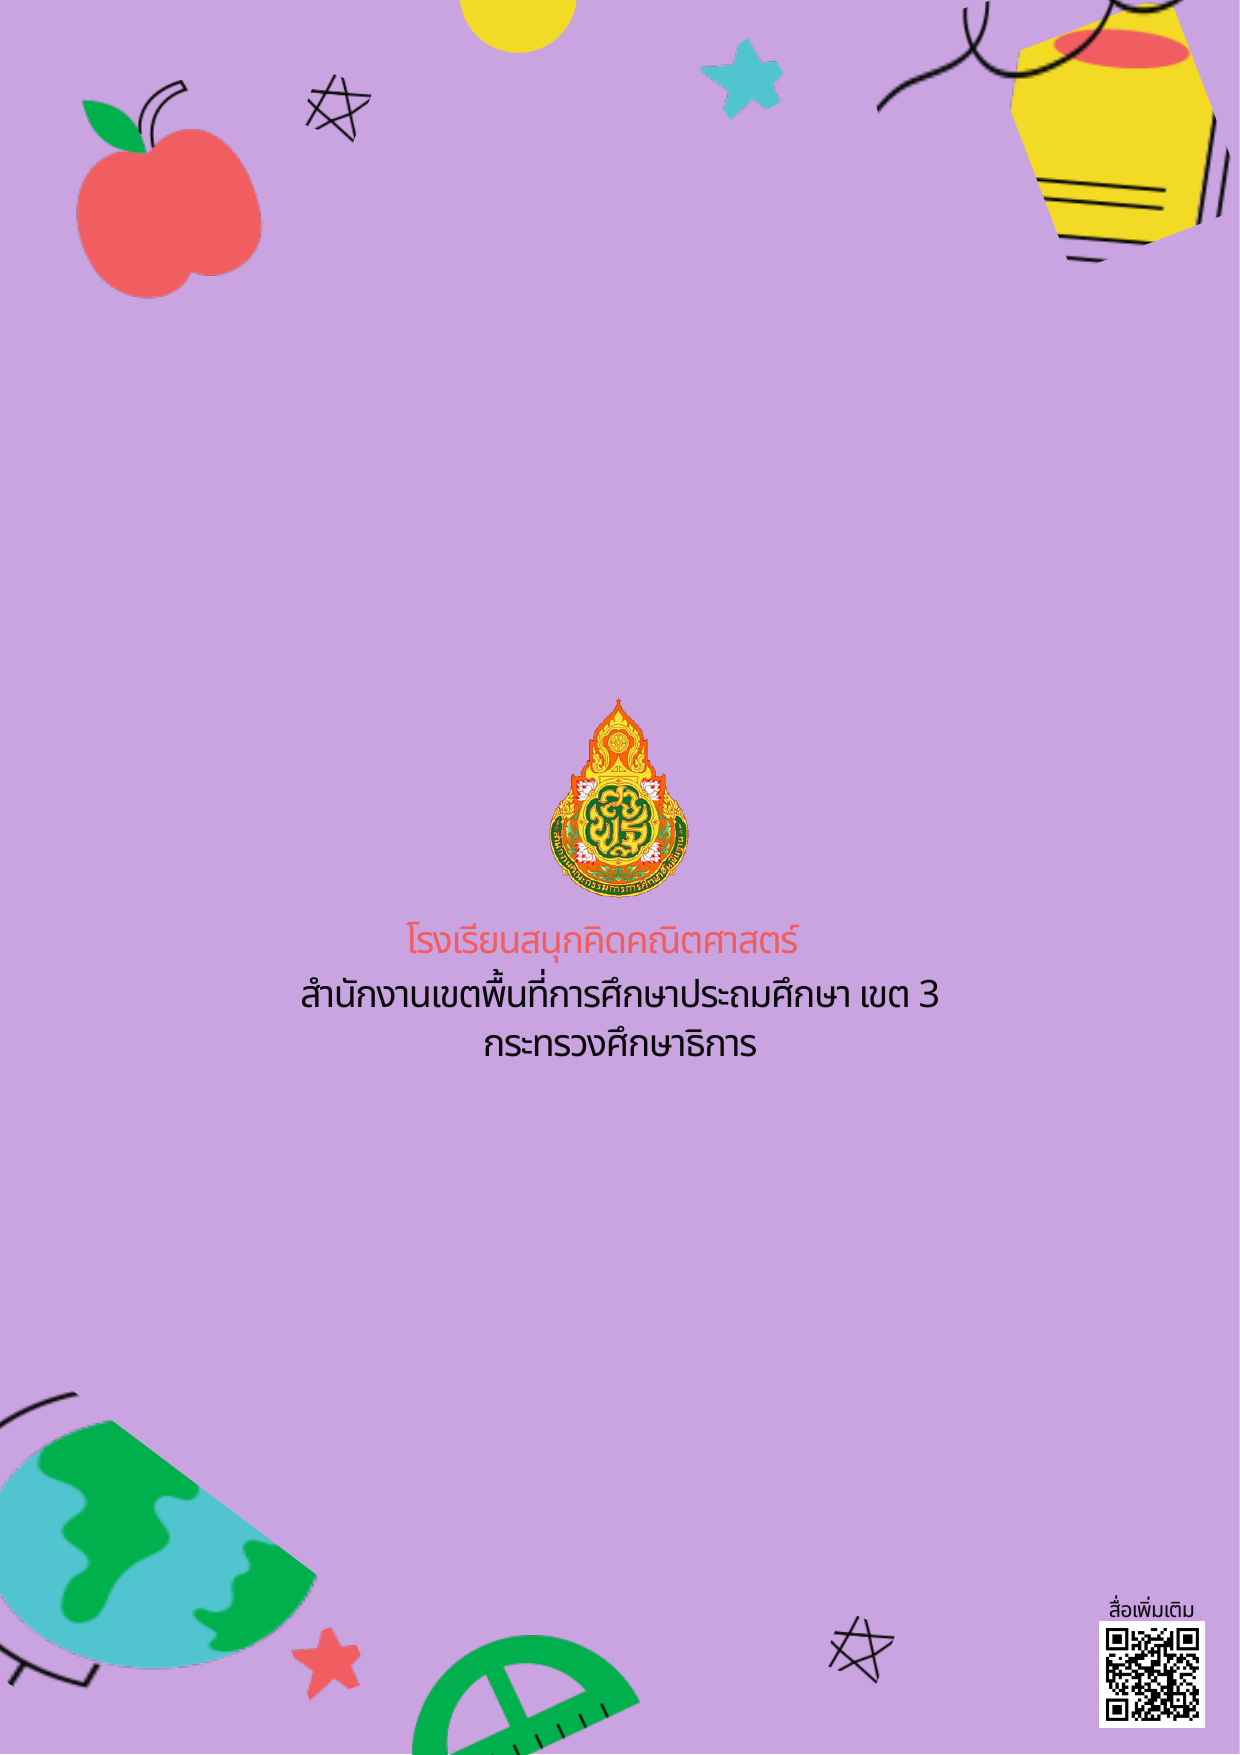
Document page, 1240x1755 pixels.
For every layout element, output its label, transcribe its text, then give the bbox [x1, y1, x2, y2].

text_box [459, 0, 578, 54]
text_box [0, 1367, 323, 1755]
text_box [699, 32, 796, 129]
text_box สื่อเพิ่มเติม [1079, 1601, 1225, 1622]
text_box [71, 80, 264, 306]
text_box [271, 692, 970, 1062]
text_box [299, 68, 374, 144]
text_box [1010, 58, 1240, 273]
text_box [396, 1619, 640, 1755]
text_box [288, 1620, 371, 1704]
text_box [1099, 1622, 1206, 1728]
text_box [822, 1610, 897, 1685]
text_box [856, 0, 1207, 147]
